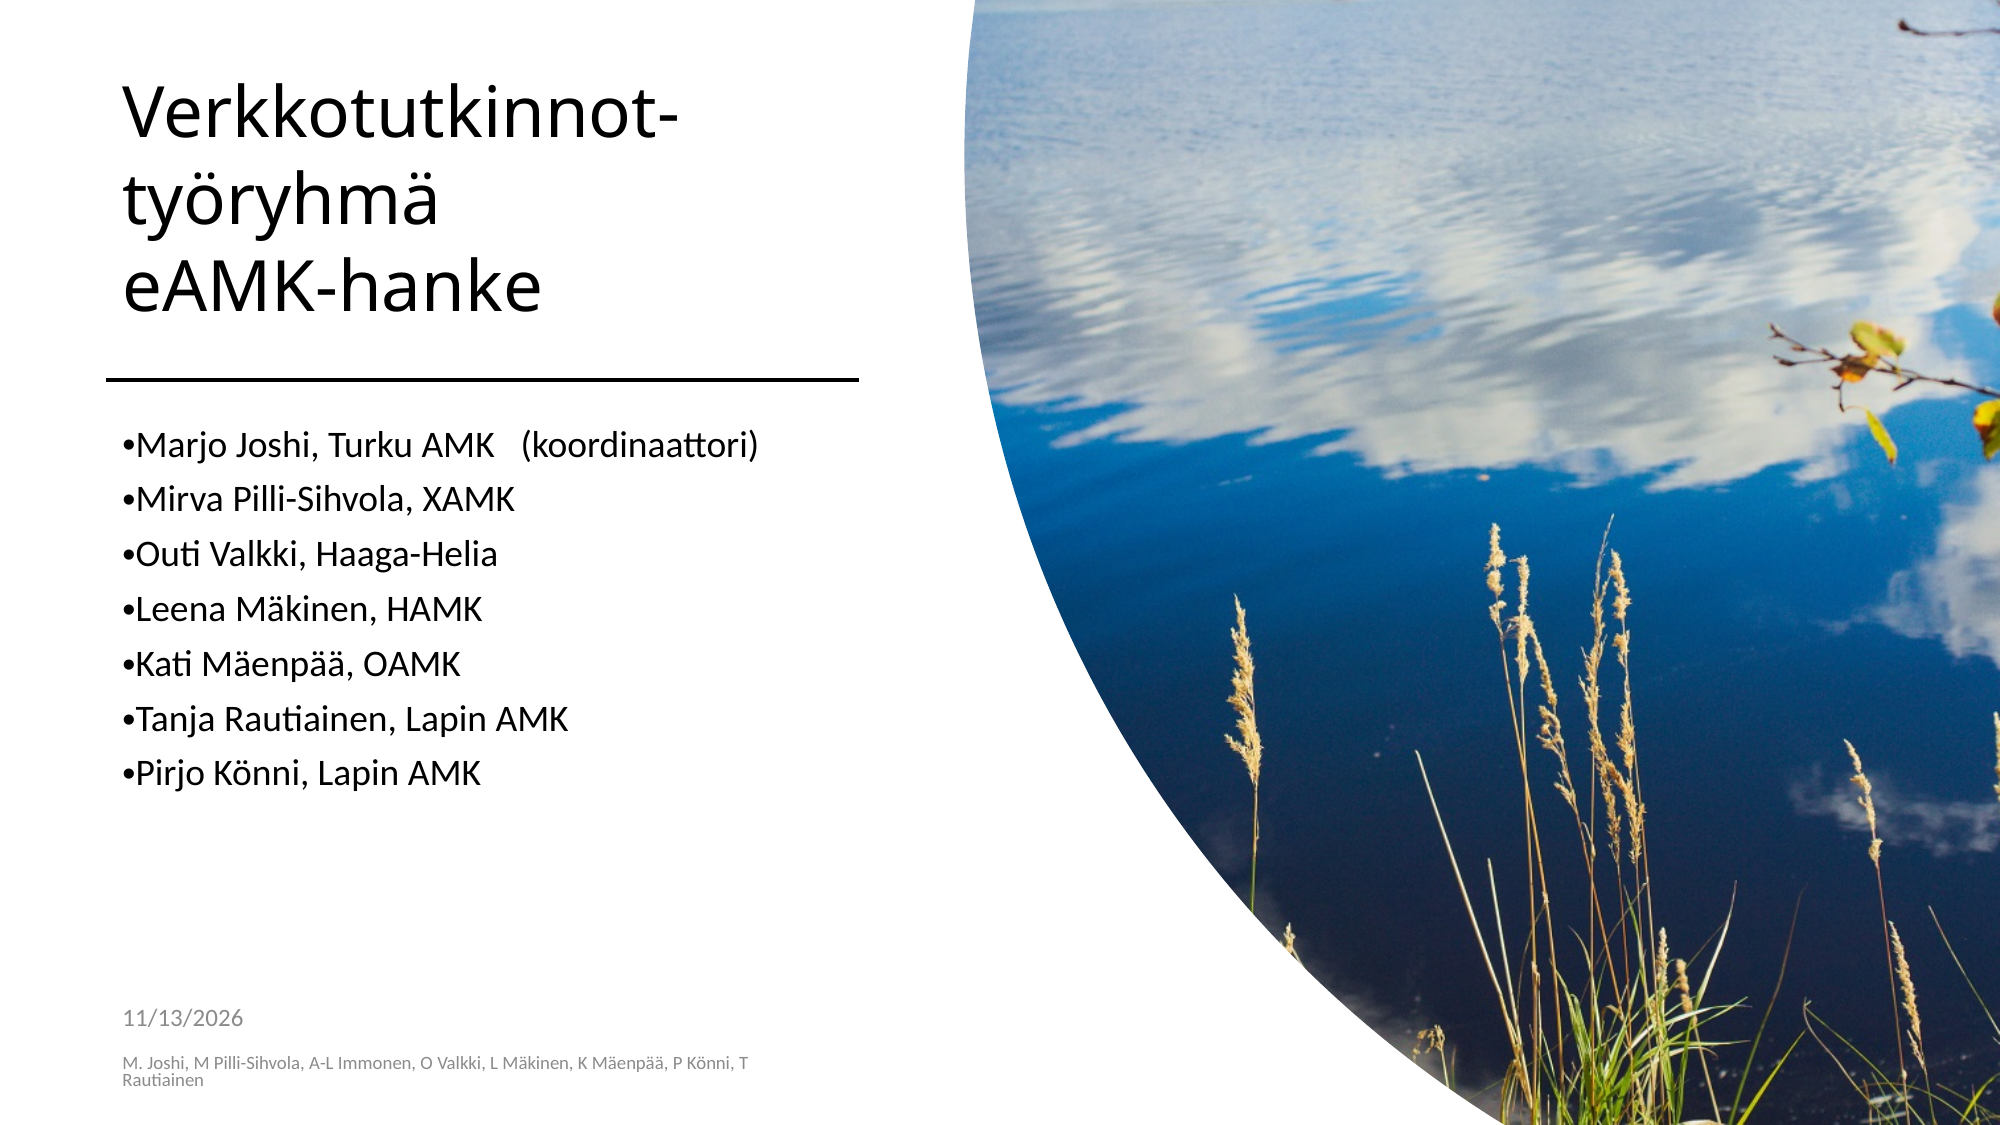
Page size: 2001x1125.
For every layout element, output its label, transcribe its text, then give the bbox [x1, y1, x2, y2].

title Verkkotutkinnot-työryhmä eAMK-hanke [107, 59, 948, 338]
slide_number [107, 991, 558, 1042]
footer M. Joshi, M Pilli-Sihvola, A-L Immonen, O Valkki, L Mäkinen, K Mäenpää, P Könni, T Rautiainen [107, 1042, 783, 1103]
list Marjo Joshi, Turku AMK (koordinaattori) Mirva Pilli-Sihvola, XAMK Outi Valkki, Haaga-Helia Leena Mäkinen, HAMK Kati Mäenpää, OAMK Tanja Rautiainen, Lapin AMK Pirjo Könni, Lapin AMK [107, 422, 948, 991]
picture [964, 0, 2000, 1125]
